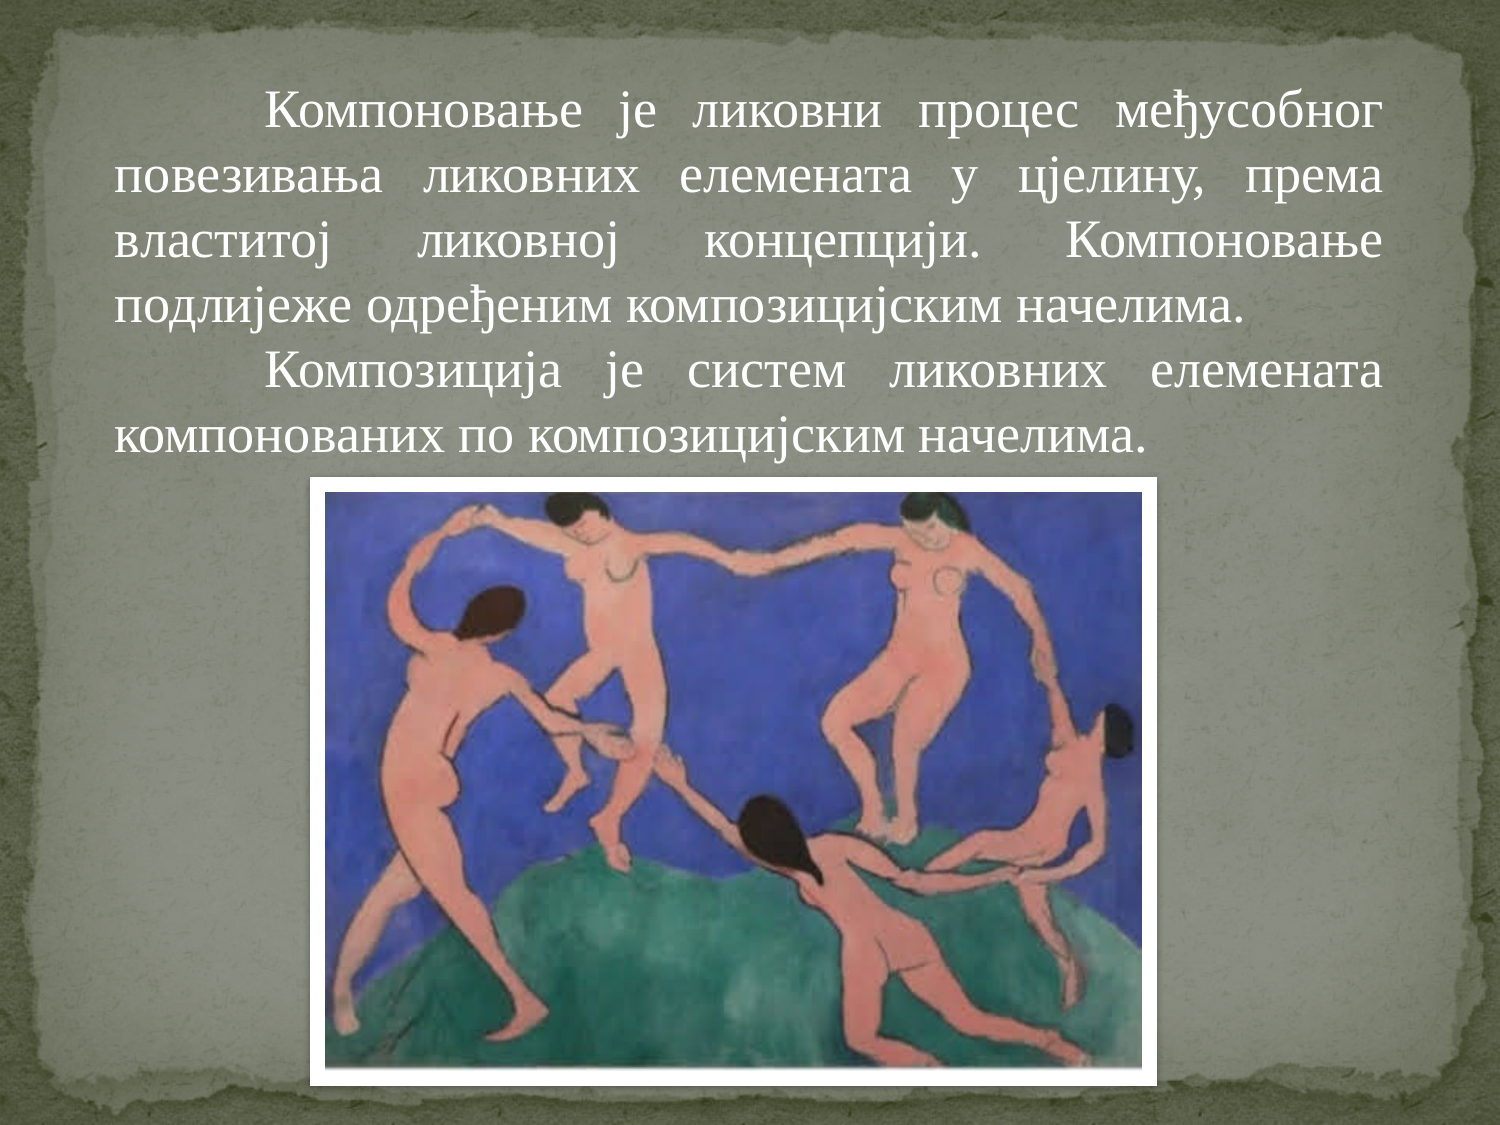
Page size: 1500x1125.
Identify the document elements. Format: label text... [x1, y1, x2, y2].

text_box Компоновање је ликовни процес међусобног повезивања ликовних елемената у цјелину, према властитој ликовној концепцији. Компоновање подлијеже одређеним композицијским начелима. Композиција је систем ликовних елемената компонованих по композицијским начелима. [100, 66, 1400, 471]
picture [325, 492, 1142, 1071]
